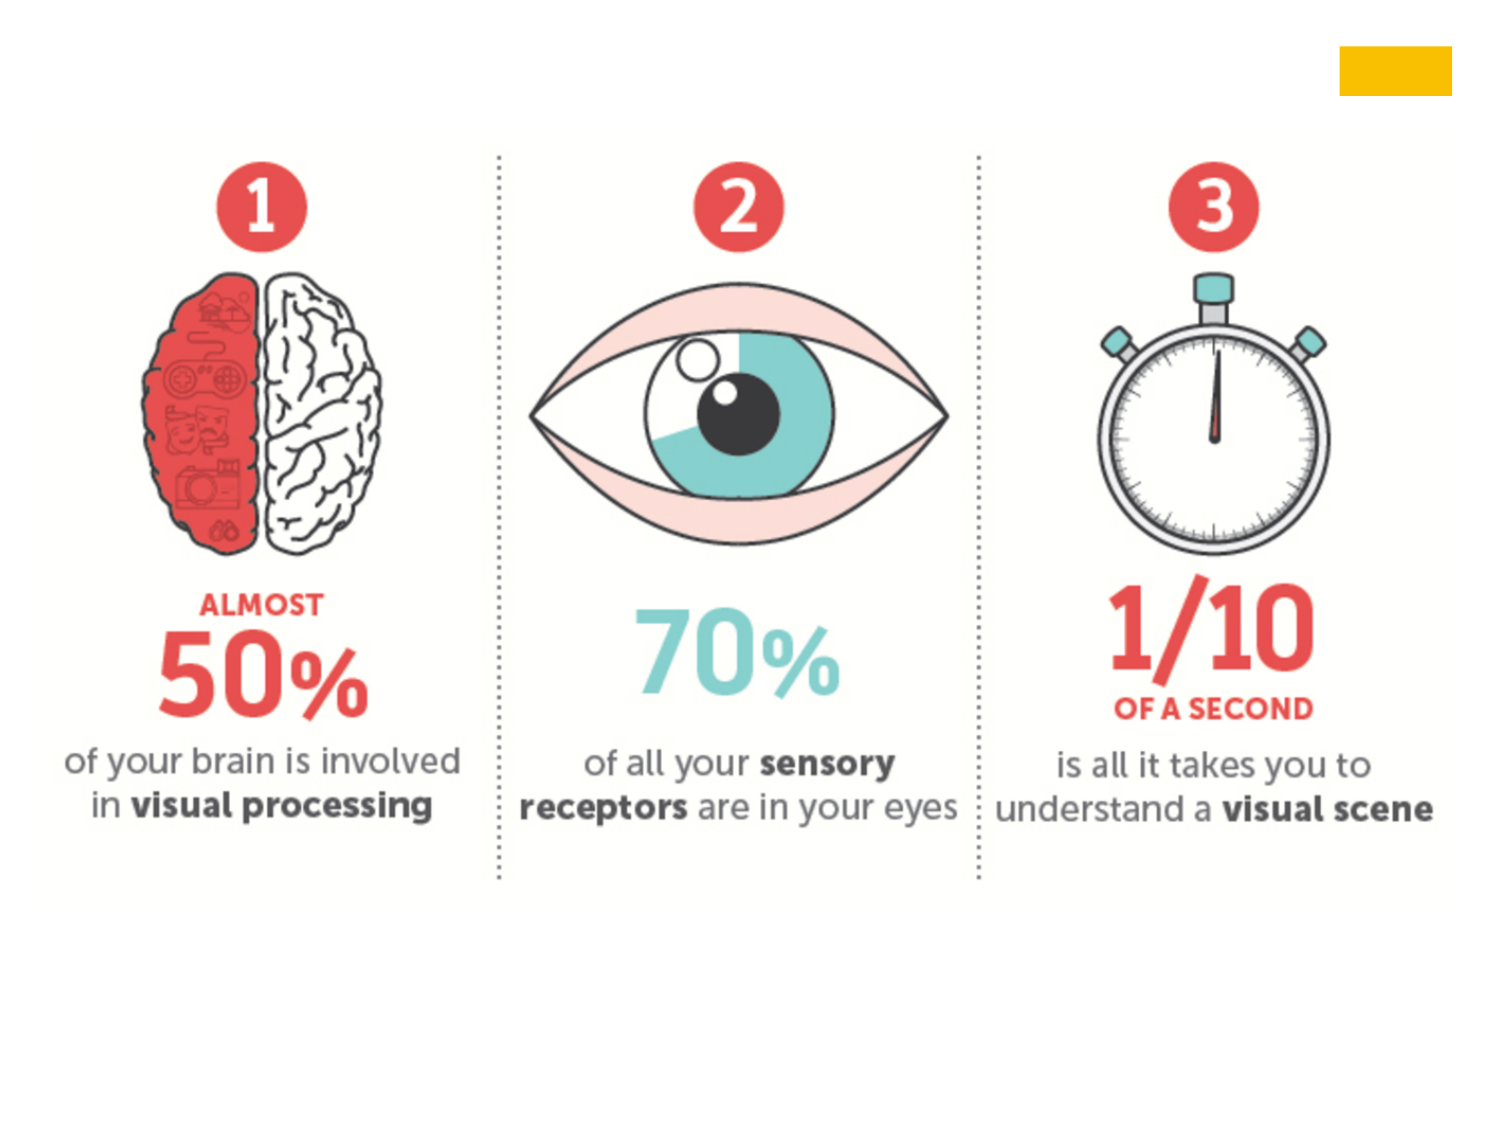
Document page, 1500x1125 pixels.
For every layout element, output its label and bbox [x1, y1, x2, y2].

picture [30, 123, 1465, 913]
